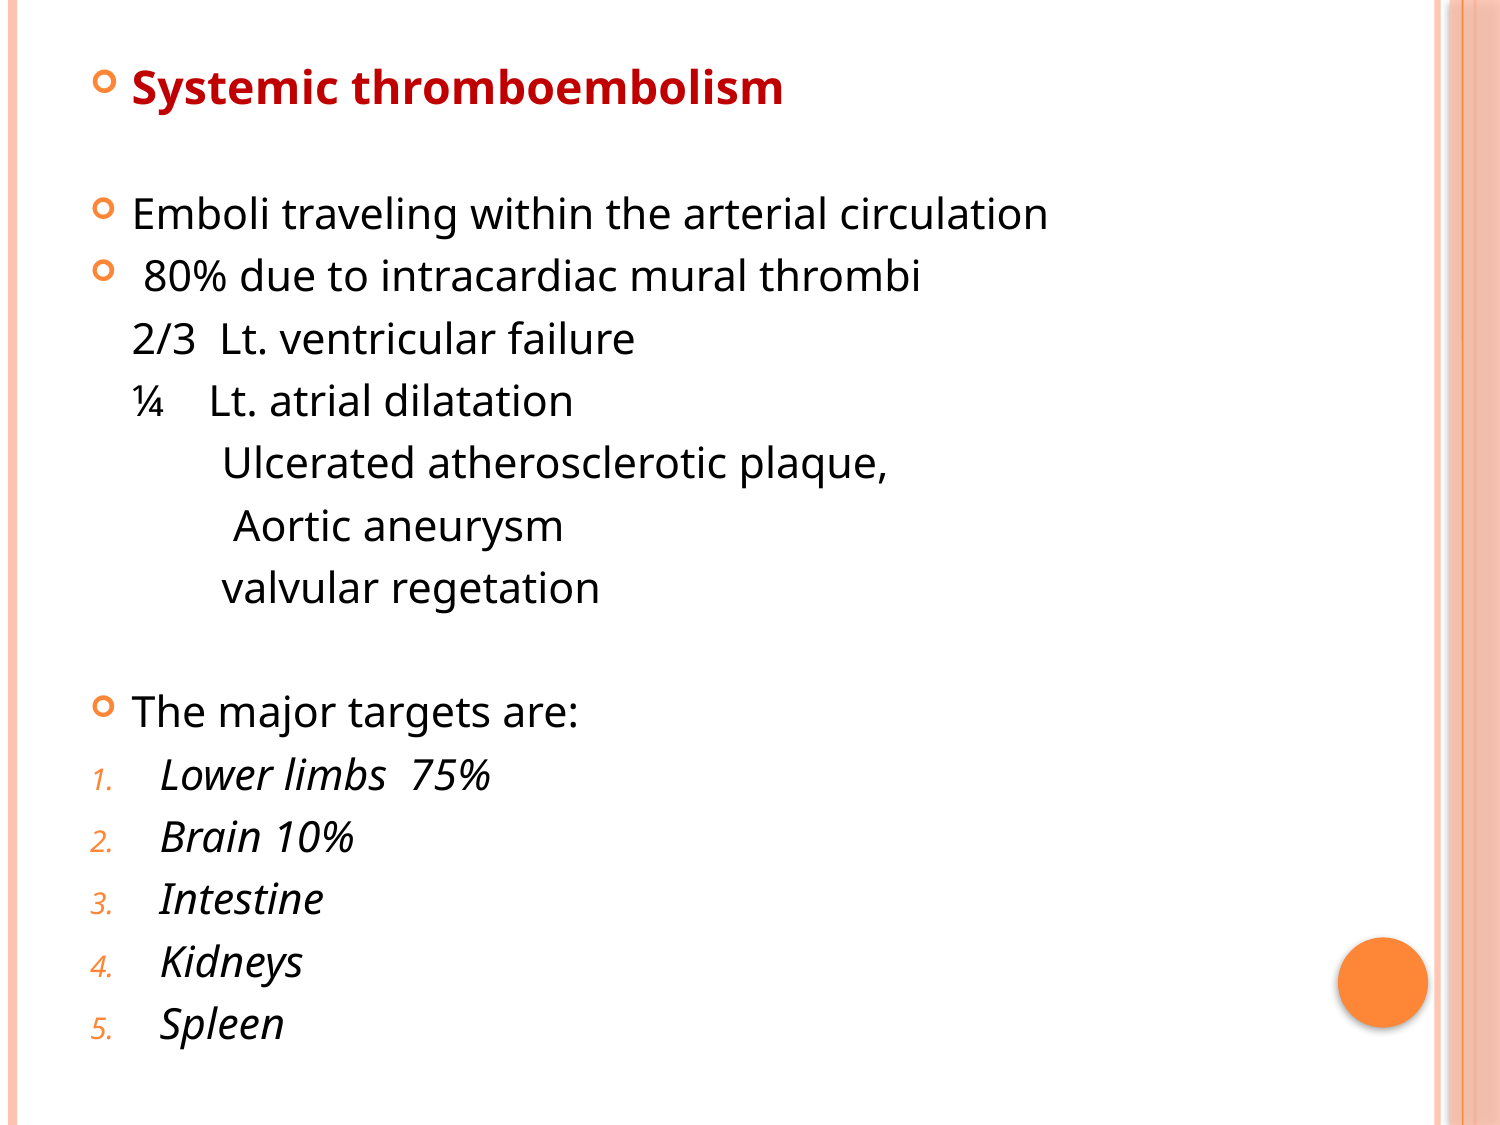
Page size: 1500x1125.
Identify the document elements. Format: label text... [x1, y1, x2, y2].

list Systemic thromboembolism Emboli traveling within the arterial circulation 80% due to intracardiac mural thrombi 2/3 Lt. ventricular failure ¼ Lt. atrial dilatation Ulcerated atherosclerotic plaque, Aortic aneurysm valvular regetation The major targets are: Lower limbs 75% Brain 10% Intestine Kidneys Spleen [74, 49, 1301, 1063]
